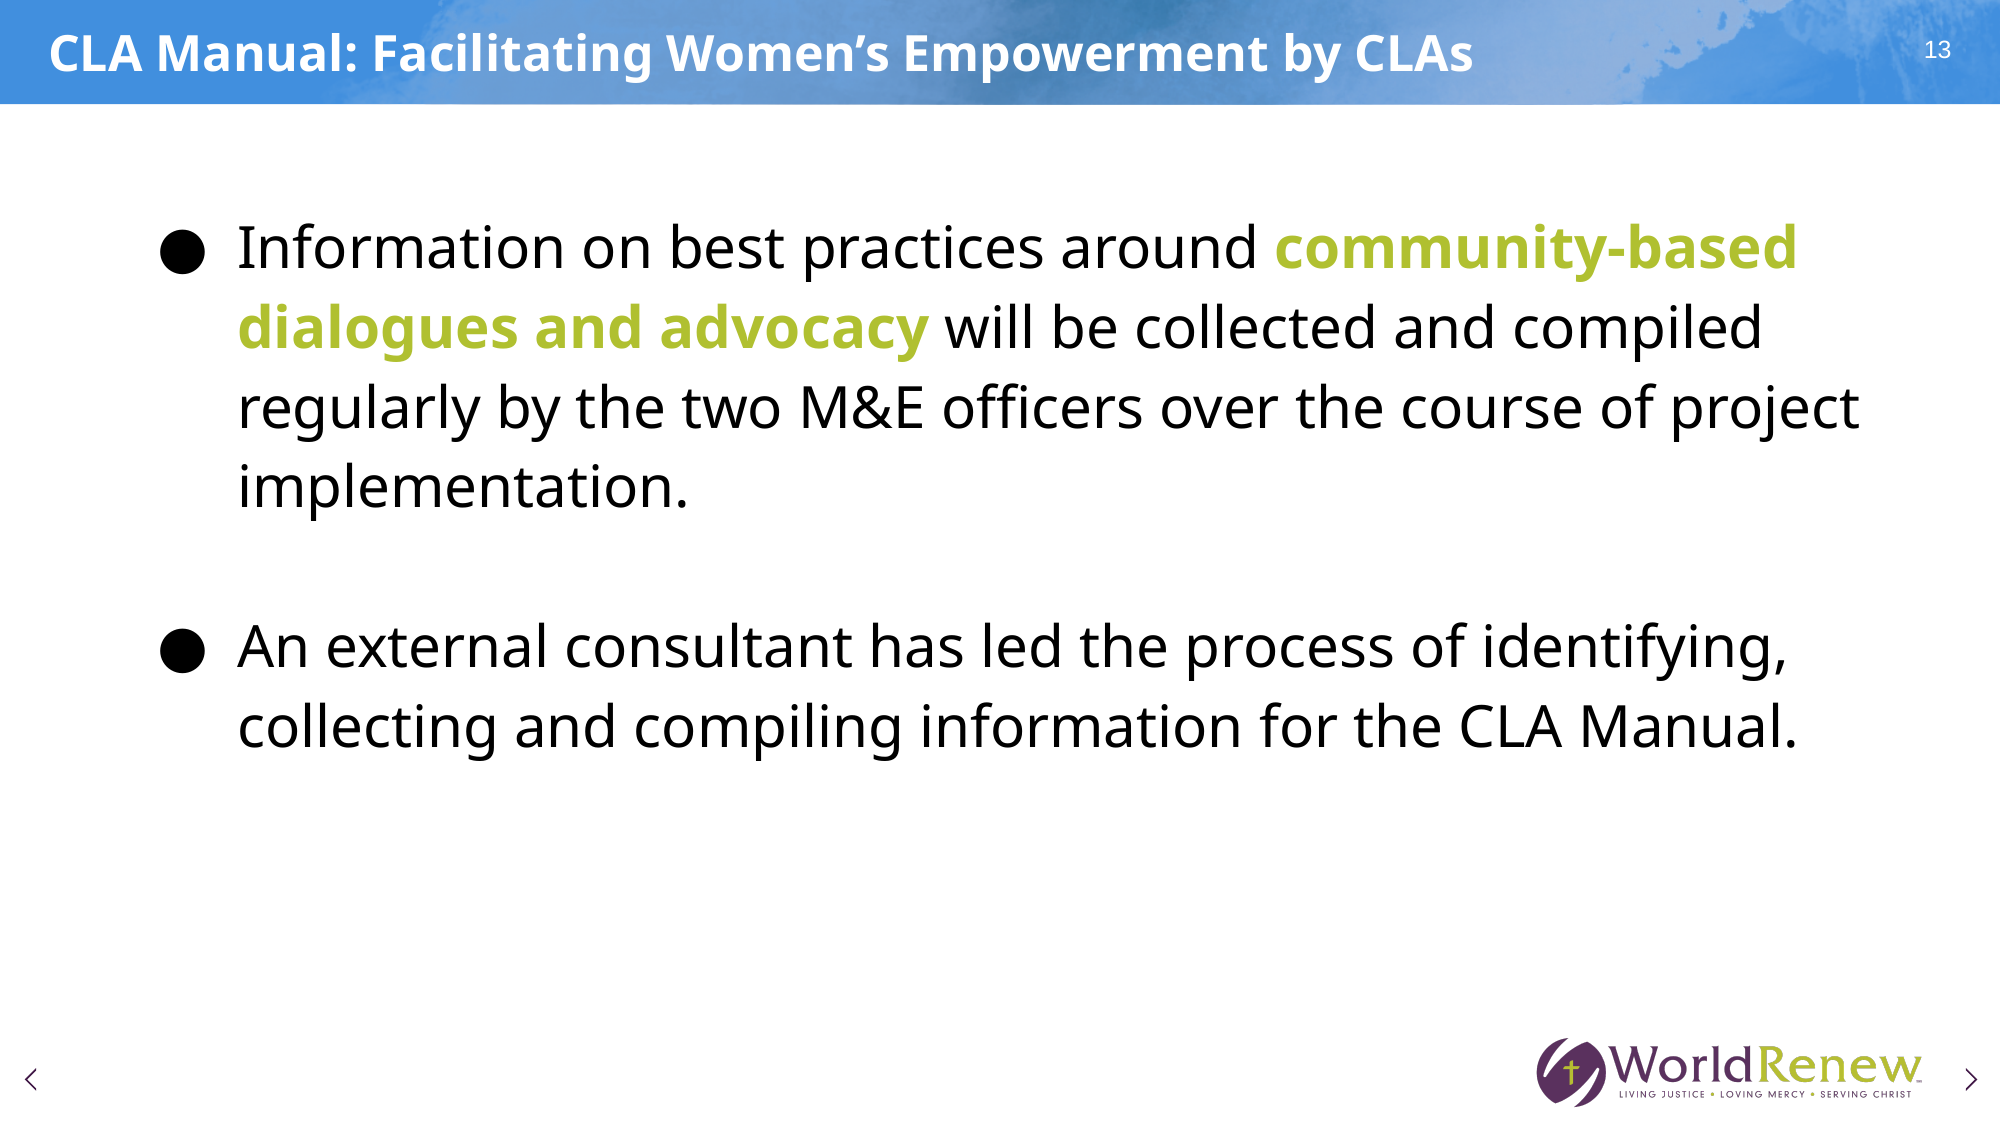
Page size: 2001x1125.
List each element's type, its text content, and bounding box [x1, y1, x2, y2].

text_box CLA Manual: Facilitating Women’s Empowerment by CLAs [33, 13, 158, 90]
text_box [1965, 1068, 1978, 1091]
picture [162, 0, 2001, 105]
text_box [24, 1068, 37, 1091]
text_box [0, 0, 159, 105]
text_box Information on best practices around community-based dialogues and advocacy will be collected and compiled regularly by the two M&E officers over the course of project implementation. An external consultant has led the process of identifying, collecting and compiling information for the CLA Manual. [122, 193, 1878, 1002]
picture [1519, 1017, 1955, 1125]
